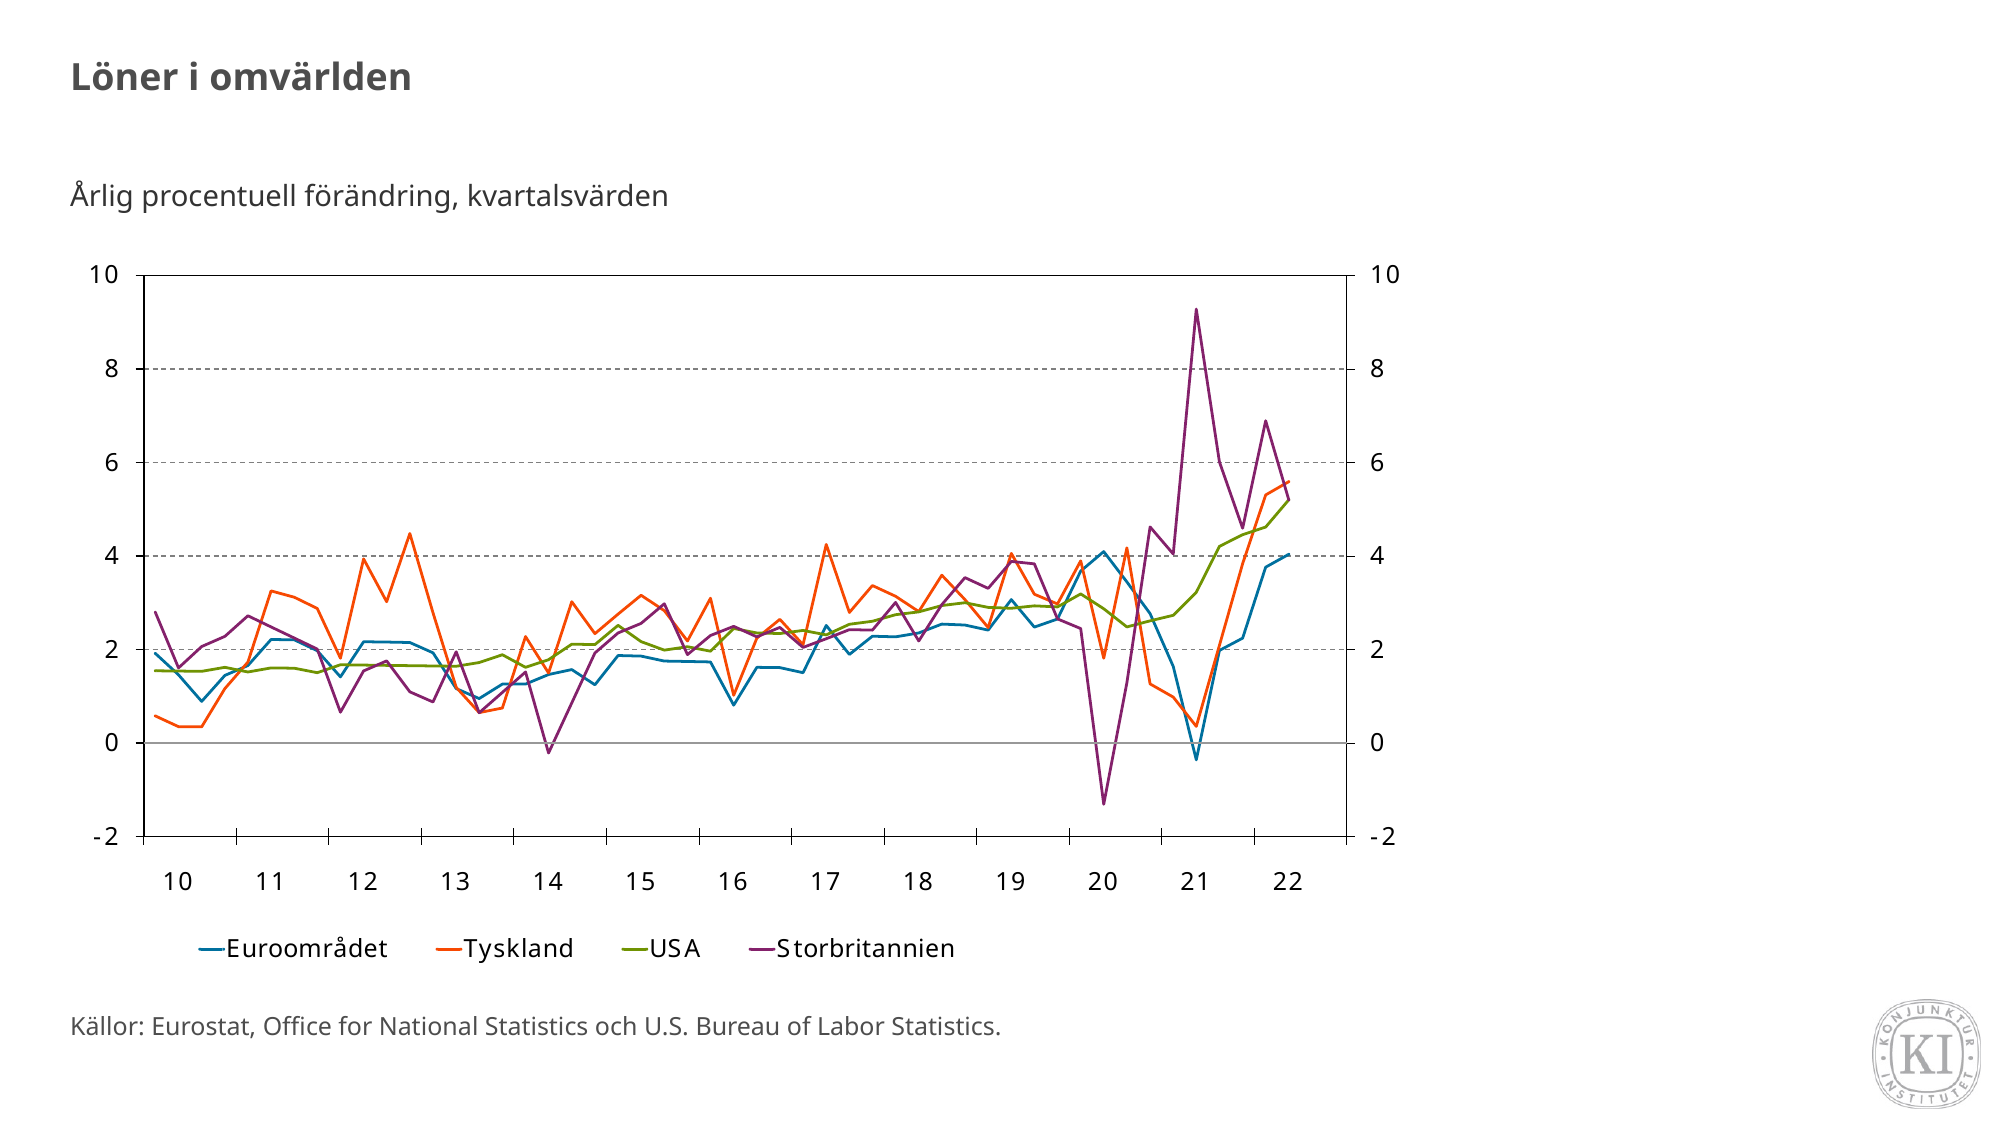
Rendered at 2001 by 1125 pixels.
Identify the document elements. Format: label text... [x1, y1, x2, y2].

list Årlig procentuell förändring, kvartalsvärden [55, 137, 1476, 220]
picture [1872, 999, 1981, 1109]
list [72, 249, 1491, 984]
title Löner i omvärlden [55, 45, 1476, 128]
subtitle Källor: Eurostat, Office for National Statistics och U.S. Bureau of Labor Statistics. [55, 1003, 1476, 1106]
